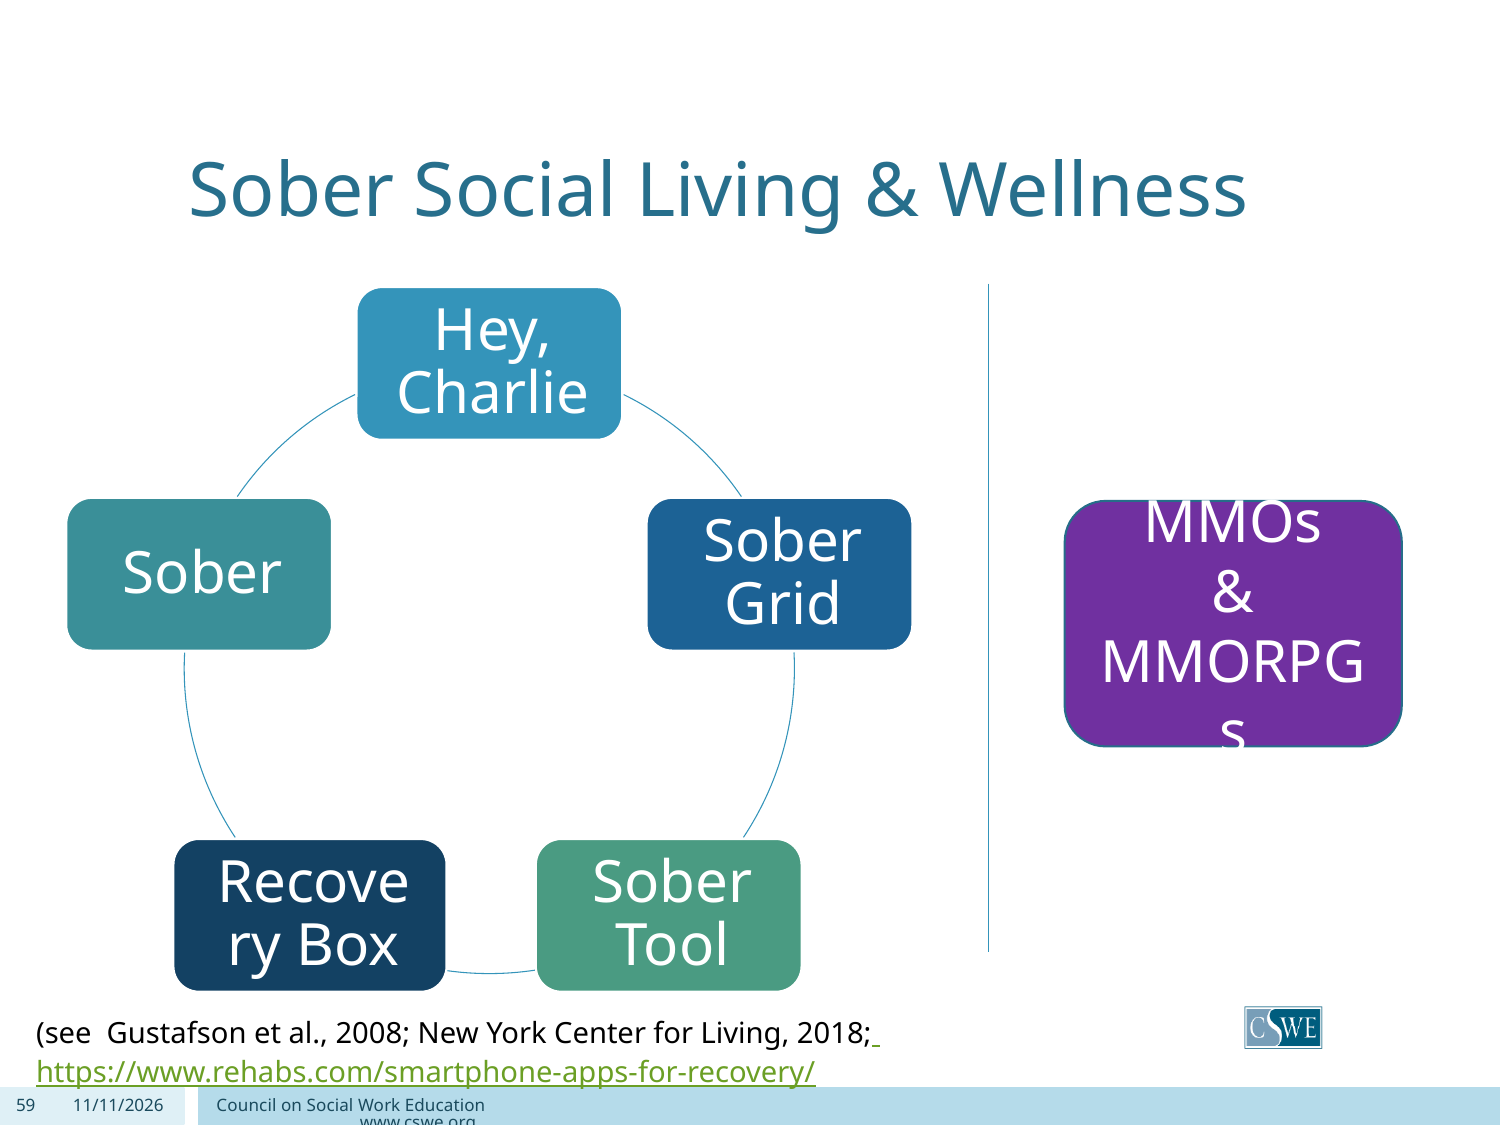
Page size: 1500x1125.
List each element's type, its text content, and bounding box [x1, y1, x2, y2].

title Sober Social Living & Wellness [173, 45, 1327, 240]
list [0, 286, 1065, 1003]
picture [1239, 969, 1327, 1086]
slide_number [55, 1101, 179, 1125]
text_box MMOs & MMORPGs [1065, 499, 1403, 748]
footer Council on Social Work Education www.cswe.org [201, 1087, 1327, 1125]
slide_number 59 [0, 1087, 51, 1125]
text_box (see Gustafson et al., 2008; New York Center for Living, 2018; https://www.rehabs.com/smartphone-apps-for-recovery/ [21, 1006, 895, 1101]
